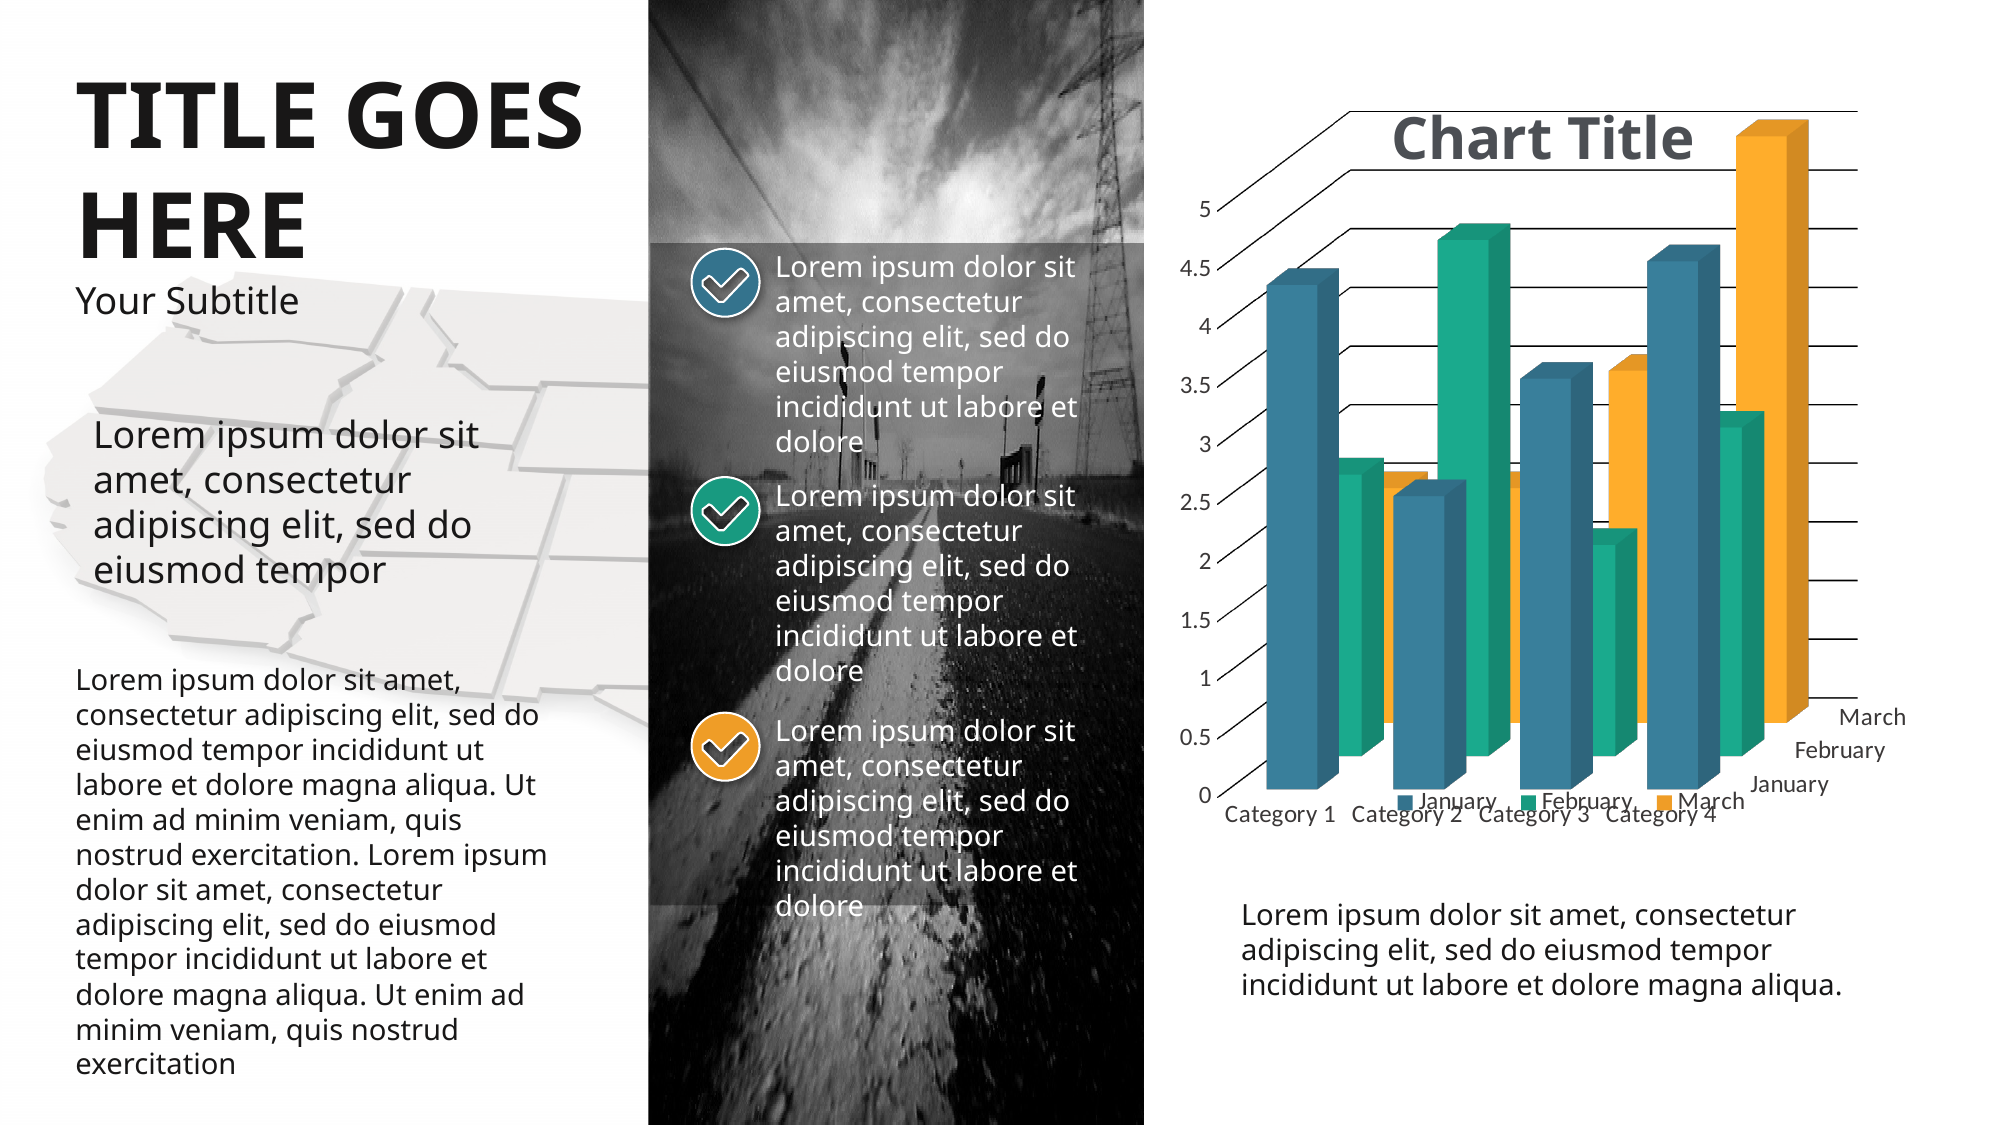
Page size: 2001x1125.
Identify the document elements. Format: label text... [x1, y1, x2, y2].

text_box [647, 330, 1143, 1125]
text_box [0, 0, 647, 1125]
text_box [691, 477, 760, 546]
text_box [691, 712, 760, 781]
chart [1159, 10, 1975, 906]
text_box TITLE GOES HERE Your Subtitle [60, 49, 649, 330]
text_box Lorem ipsum dolor sit amet, consectetur adipiscing elit, sed do eiusmod tempor incididunt ut labore et dolore magna aliqua. Ut enim ad minim veniam, quis nostrud exercitation. Lorem ipsum dolor sit amet, consectetur adipiscing elit, sed do eiusmod tempor incididunt ut labore et dolore magna aliqua. Ut enim ad minim veniam, quis nostrud exercitation [60, 653, 586, 1125]
text_box [691, 248, 760, 317]
text_box [647, 0, 1143, 242]
text_box [649, 242, 1143, 907]
text_box Lorem ipsum dolor sit amet, consectetur adipiscing elit, sed do eiusmod tempor incididunt ut labore et dolore [775, 248, 1121, 459]
text_box Lorem ipsum dolor sit amet, consectetur adipiscing elit, sed do eiusmod tempor incididunt ut labore et dolore [775, 712, 1121, 923]
text_box Lorem ipsum dolor sit amet, consectetur adipiscing elit, sed do eiusmod tempor incididunt ut labore et dolore magna aliqua. [1226, 906, 1909, 1009]
text_box Lorem ipsum dolor sit amet, consectetur adipiscing elit, sed do eiusmod tempor incididunt ut labore et dolore [775, 477, 1121, 687]
text_box [1143, 0, 2000, 1125]
text_box Lorem ipsum dolor sit amet, consectetur adipiscing elit, sed do eiusmod tempor [78, 404, 604, 599]
